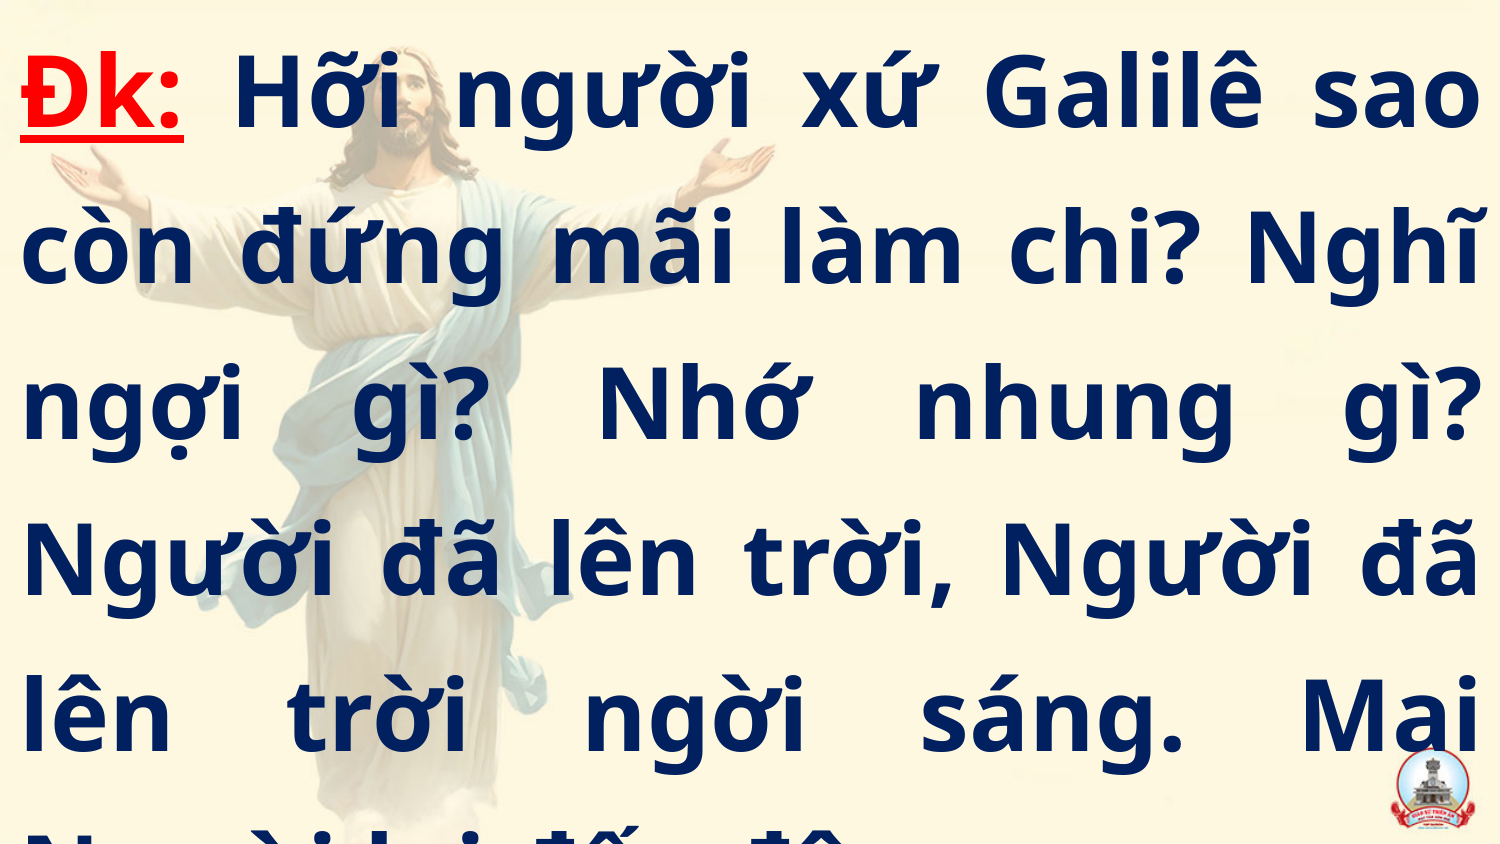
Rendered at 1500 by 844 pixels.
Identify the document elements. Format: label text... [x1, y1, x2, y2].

list Đk: Hỡi người xứ Galilê sao còn đứng mãi làm chi? Nghĩ ngợi gì? Nhớ nhung gì? Người đã lên trời, Người đã lên trời ngời sáng. Mai Người lại đến đây. [0, 0, 1500, 832]
picture [0, 832, 1500, 844]
